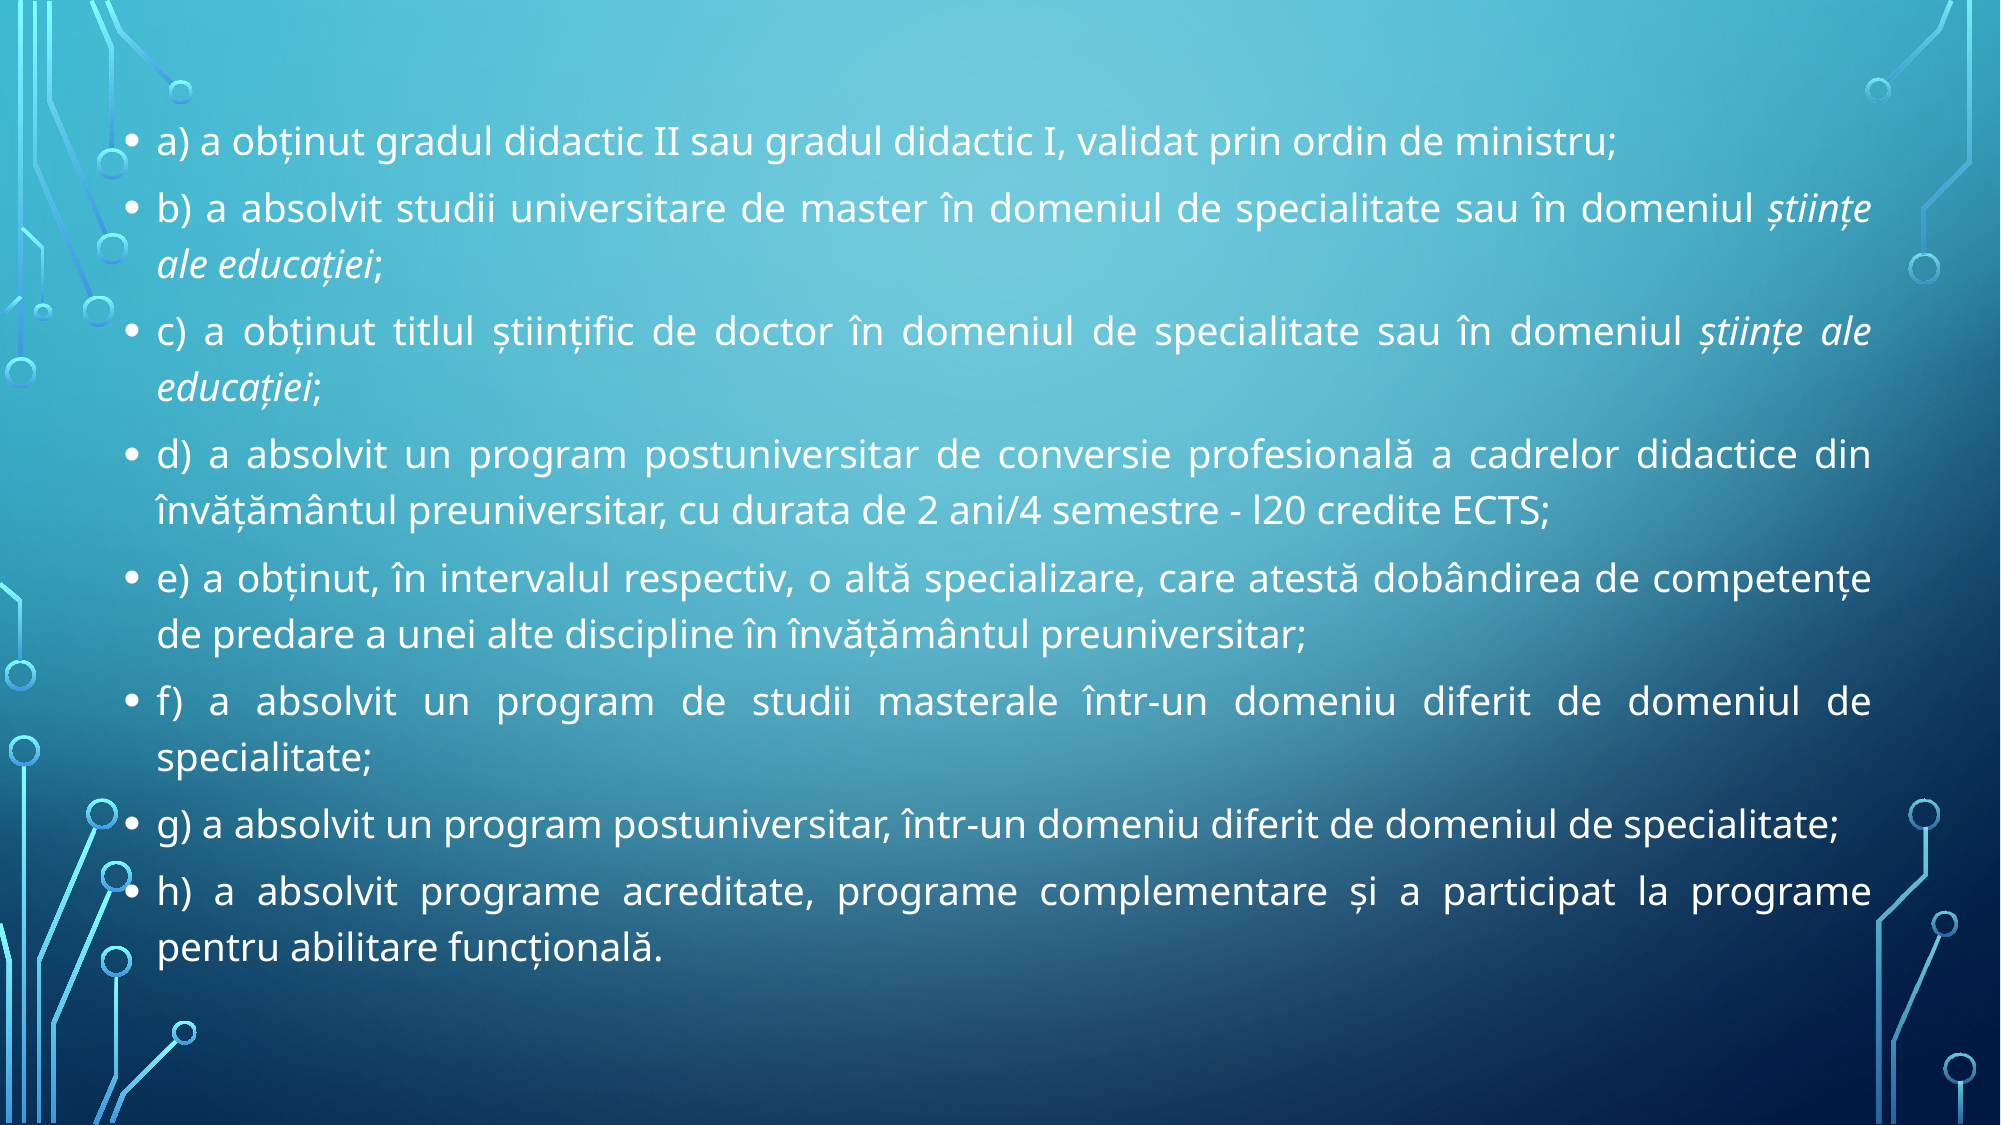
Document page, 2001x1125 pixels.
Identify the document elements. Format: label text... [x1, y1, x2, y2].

list a) a obținut gradul didactic II sau gradul didactic I, validat prin ordin de ministru; b) a absolvit studii universitare de master în domeniul de specialitate sau în domeniul știinţe ale educaţiei; c) a obținut titlul științific de doctor în domeniul de specialitate sau în domeniul știinţe ale educaţiei; d) a absolvit un program postuniversitar de conversie profesională a cadrelor didactice din învăţământul preuniversitar, cu durata de 2 ani/4 semestre - l20 credite ECTS; e) a obținut, în intervalul respectiv, o altă specializare, care atestă dobândirea de competenţe de predare a unei alte discipline în învățământul preuniversitar; f) a absolvit un program de studii masterale într-un domeniu diferit de domeniul de specialitate; g) a absolvit un program postuniversitar, într-un domeniu diferit de domeniul de specialitate; h) a absolvit programe acreditate, programe complementare și a participat la programe pentru abilitare funcțională. [108, 55, 1887, 1019]
